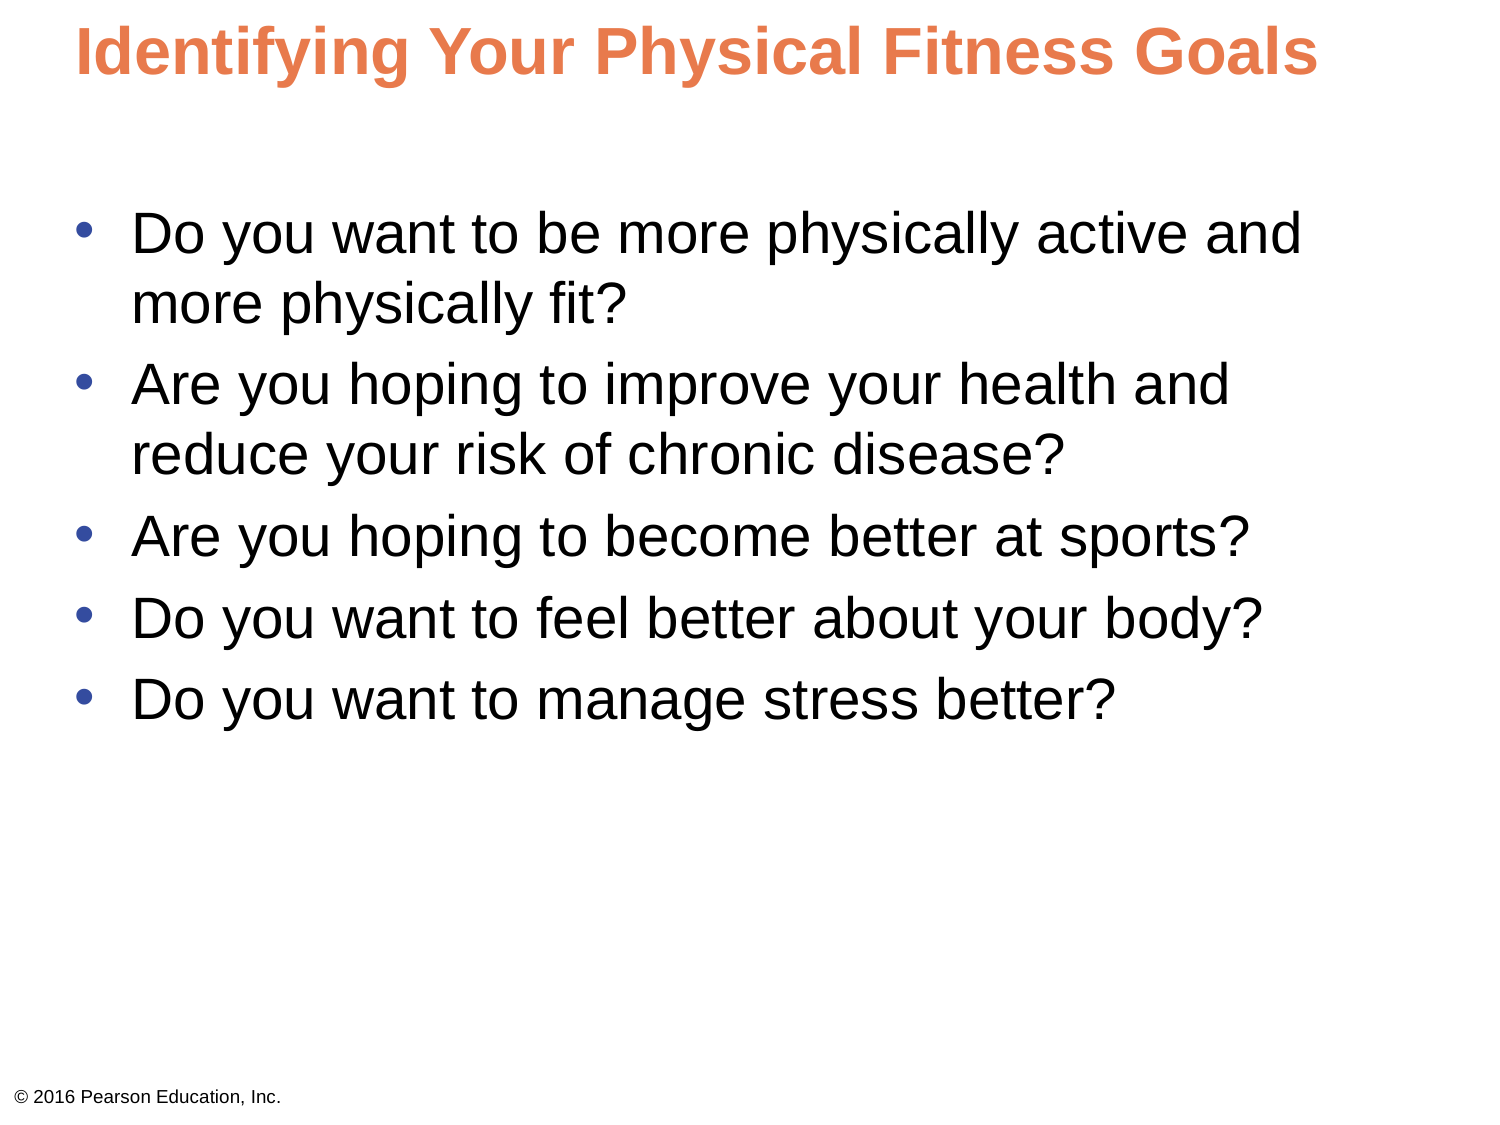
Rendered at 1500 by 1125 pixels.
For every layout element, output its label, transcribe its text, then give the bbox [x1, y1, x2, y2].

title Identifying Your Physical Fitness Goals [0, 0, 1500, 96]
list Do you want to be more physically active and more physically fit? Are you hoping to improve your health and reduce your risk of chronic disease? Are you hoping to become better at sports? Do you want to feel better about your body? Do you want to manage stress better? [59, 187, 1410, 1025]
footer © 2016 Pearson Education, Inc. [14, 1084, 900, 1115]
